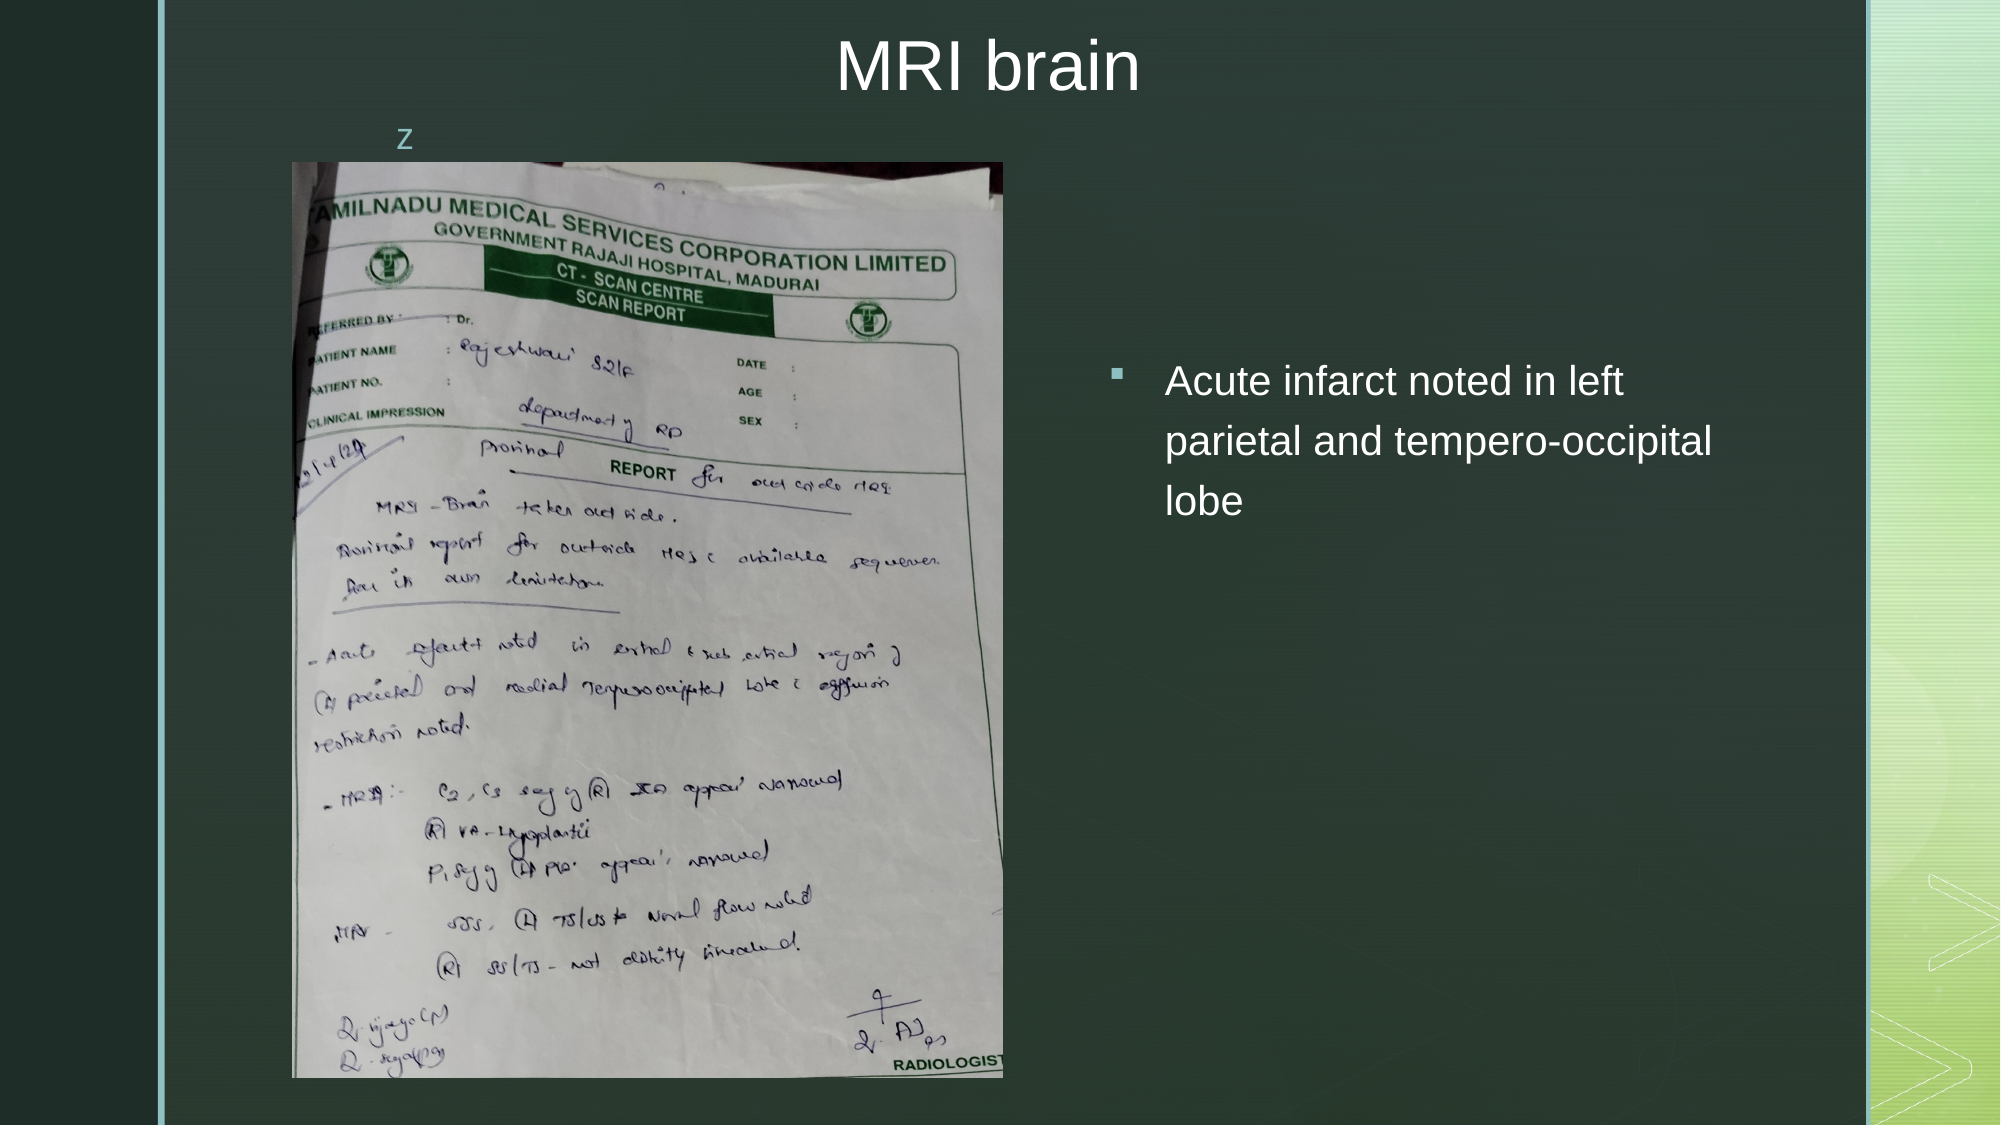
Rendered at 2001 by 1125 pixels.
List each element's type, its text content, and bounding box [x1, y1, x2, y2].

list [292, 162, 1004, 1079]
picture [1871, 0, 2001, 1125]
title MRI brain [0, 22, 1157, 200]
list Acute infarct noted in left parietal and tempero-occipital lobe [1093, 336, 1733, 993]
